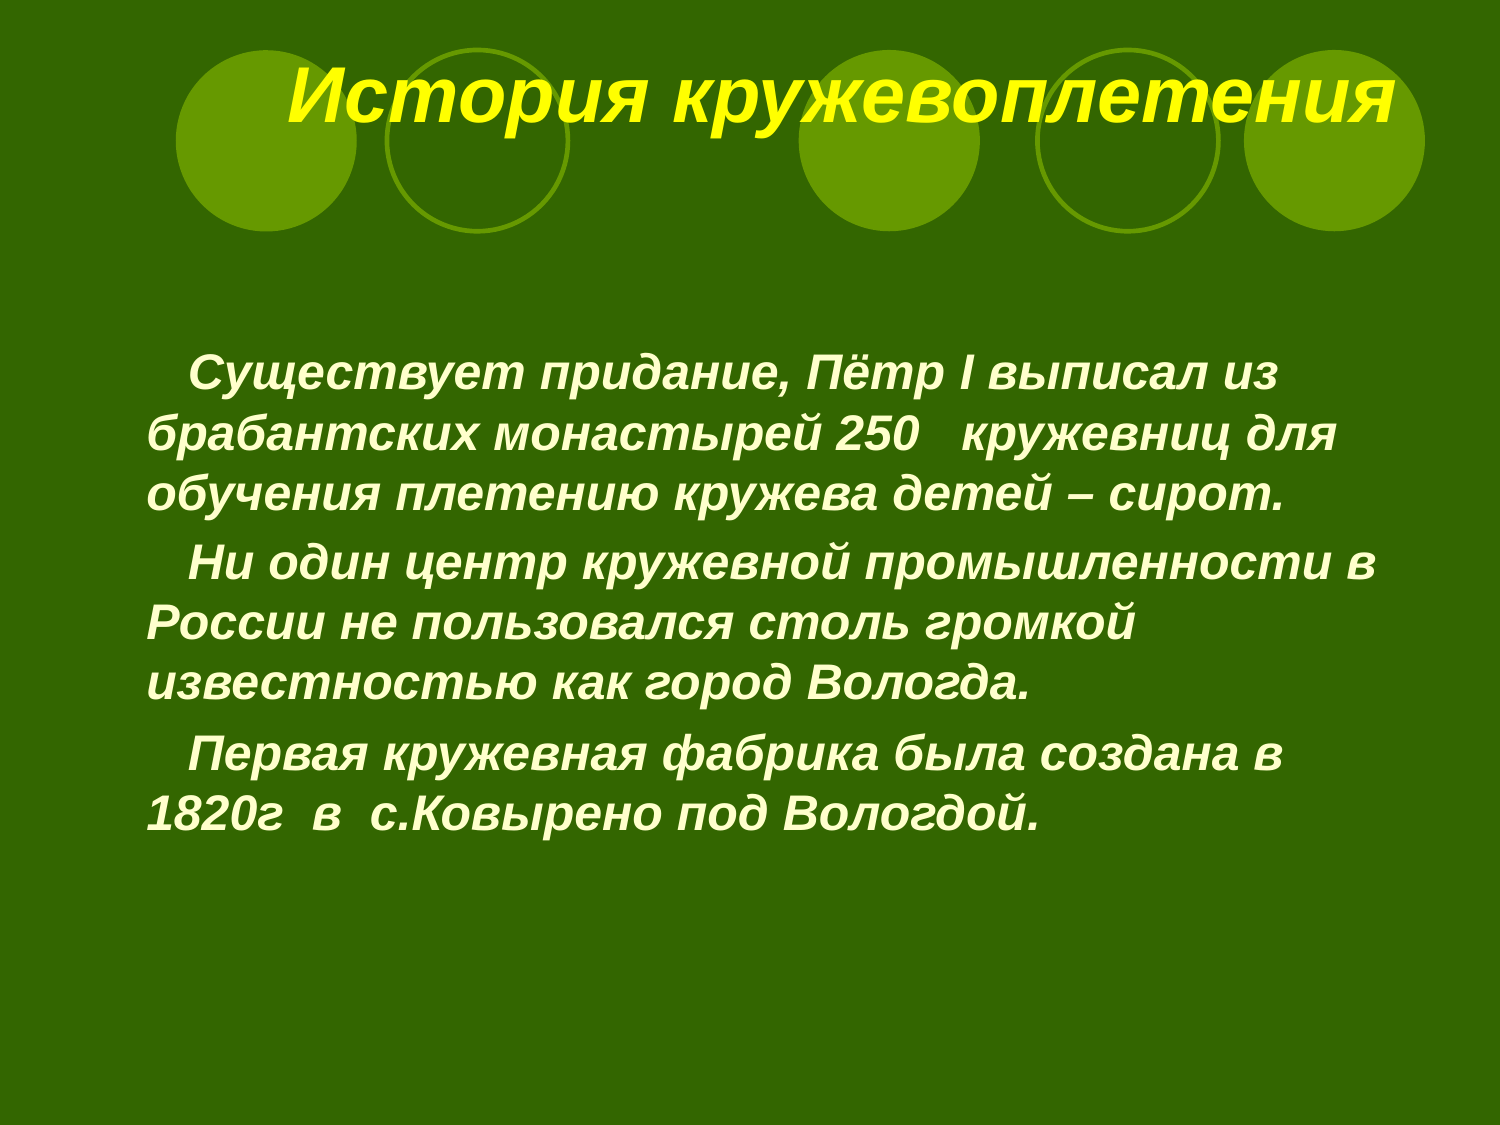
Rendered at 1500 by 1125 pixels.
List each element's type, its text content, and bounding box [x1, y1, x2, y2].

title История кружевоплетения [74, 44, 1426, 233]
list Существует придание, Пётр I выписал из брабантских монастырей 250 кружевниц для обучения плетению кружева детей – сирот. Ни один центр кружевной промышленности в России не пользовался столь громкой известностью как город Вологда. Первая кружевная фабрика была создана в 1820г в с.Ковырено под Вологдой. [74, 262, 1426, 1006]
